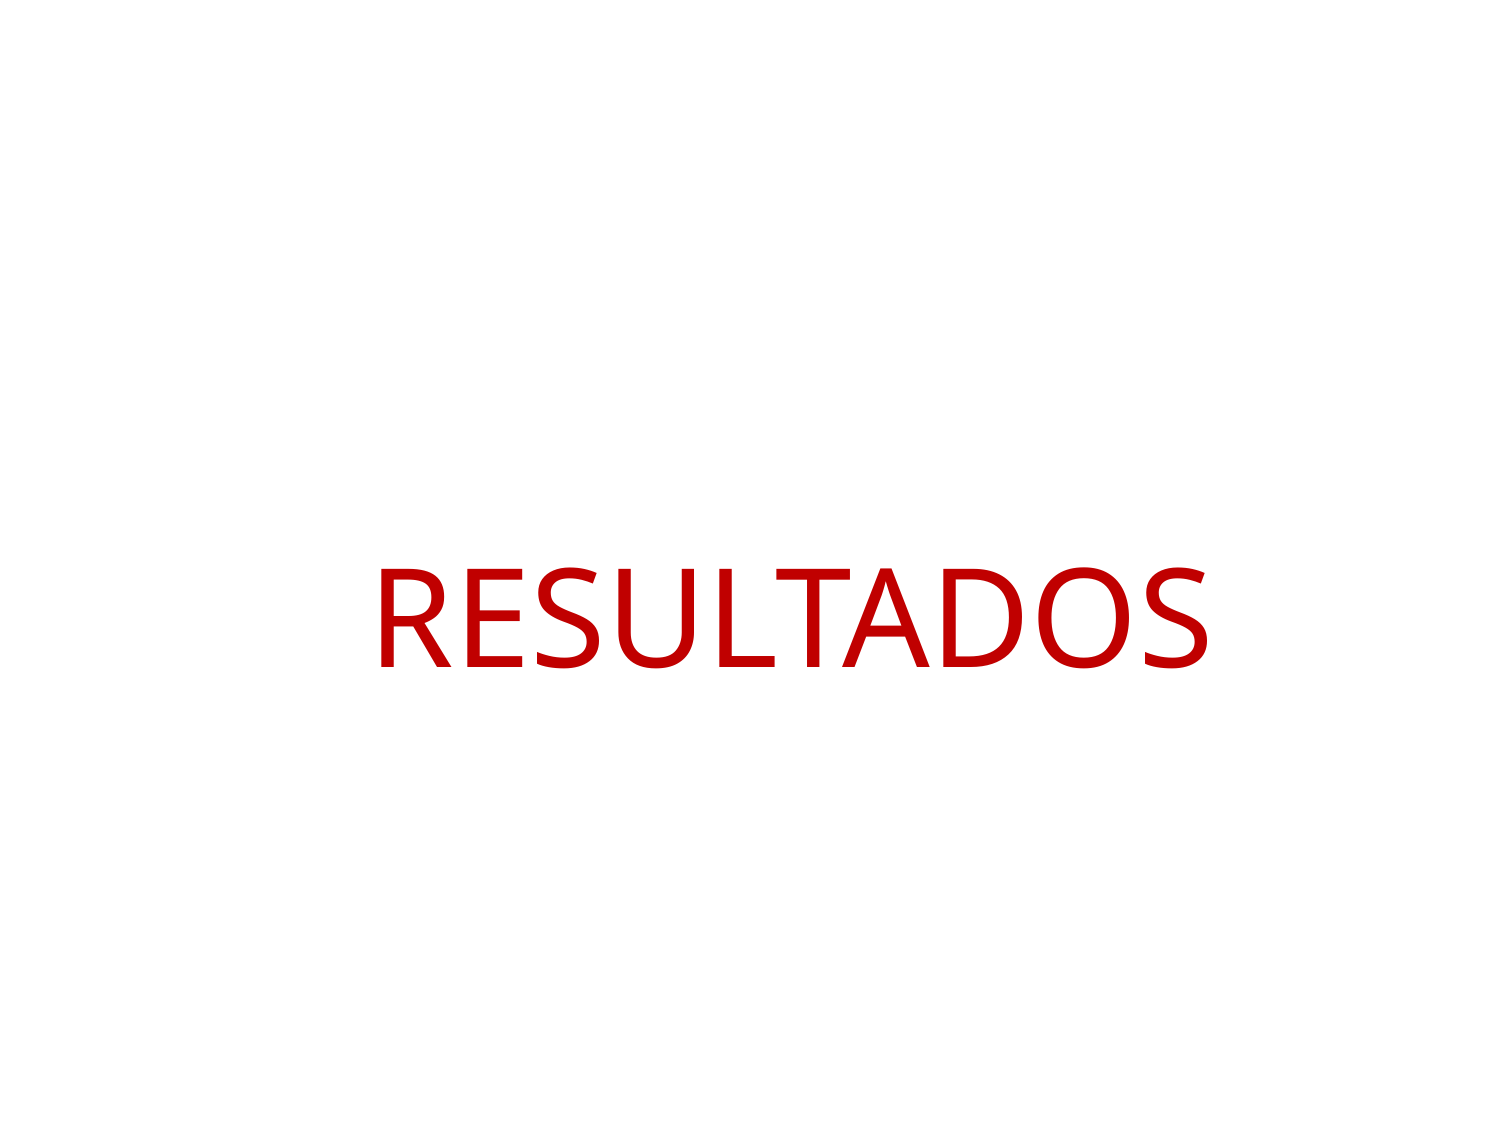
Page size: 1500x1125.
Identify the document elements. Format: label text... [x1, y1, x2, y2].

title RESULTADOS [336, 491, 1247, 733]
